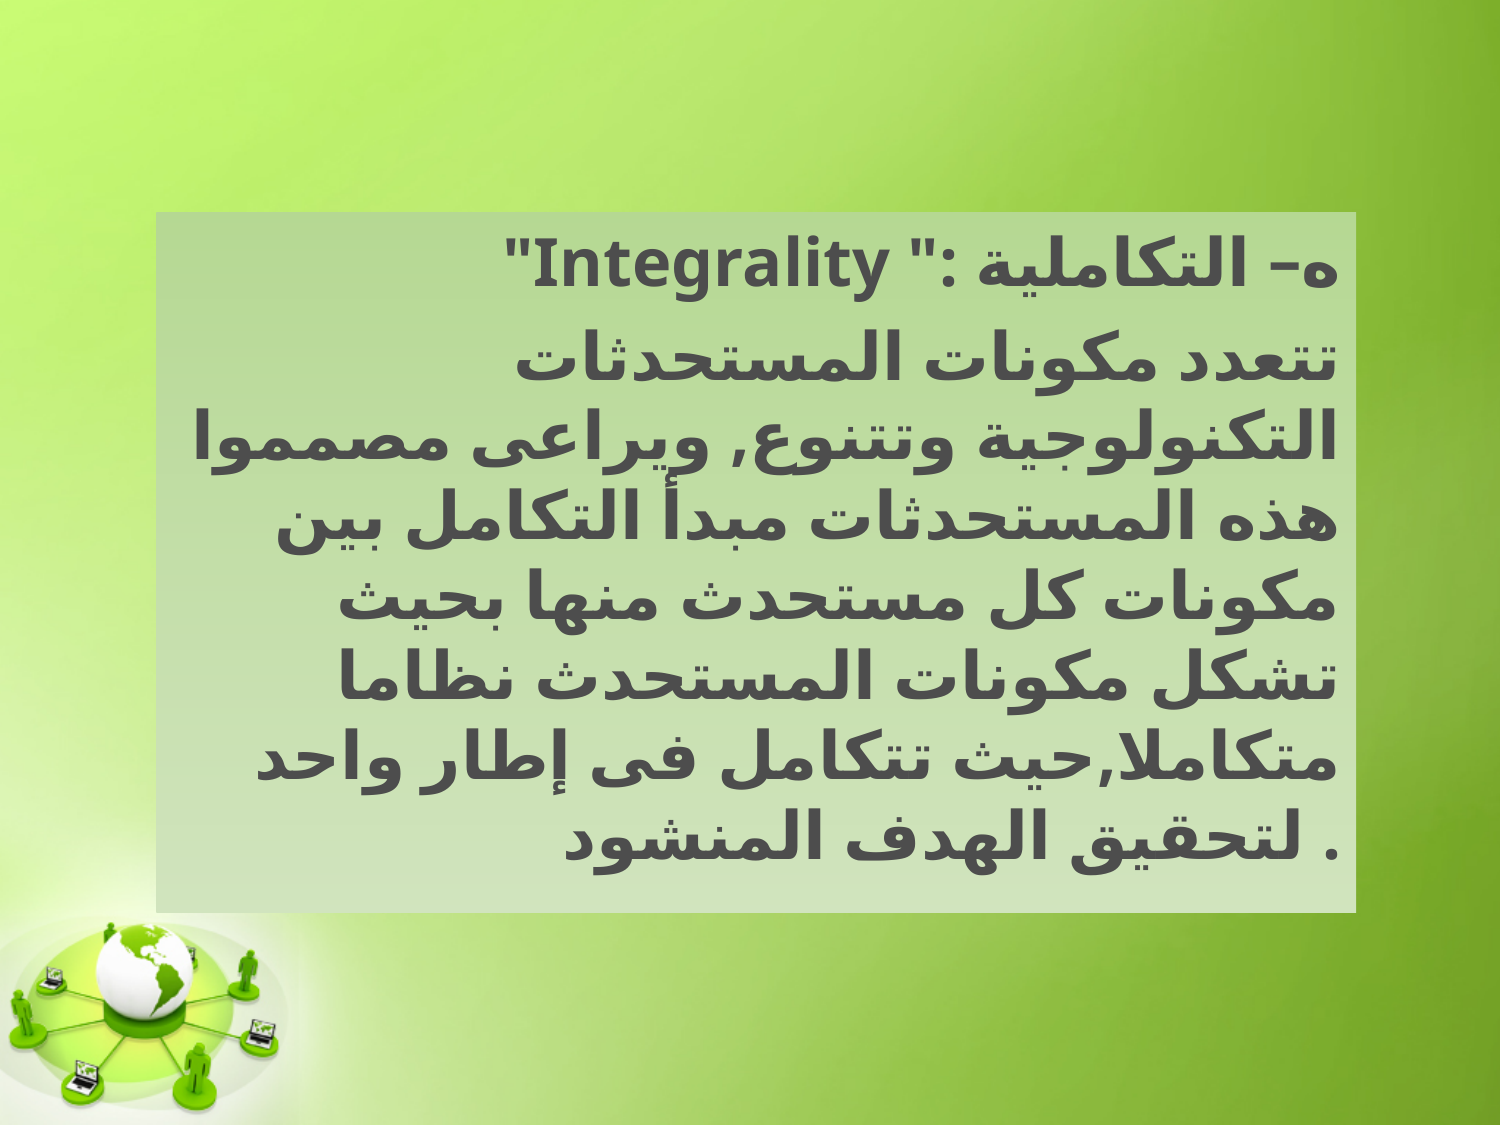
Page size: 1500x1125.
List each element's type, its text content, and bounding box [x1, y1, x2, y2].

list "Integrality ": ه– التكاملية تتعدد مكونات المستحدثات التكنولوجية وتتنوع, ويراعى مصمموا هذه المستحدثات مبدأ التكامل بين مكونات كل مستحدث منها بحيث تشكل مكونات المستحدث نظاما متكاملا,حيث تتكامل فى إطار واحد لتحقيق الهدف المنشود . [156, 212, 1357, 913]
picture [0, 0, 1500, 1125]
